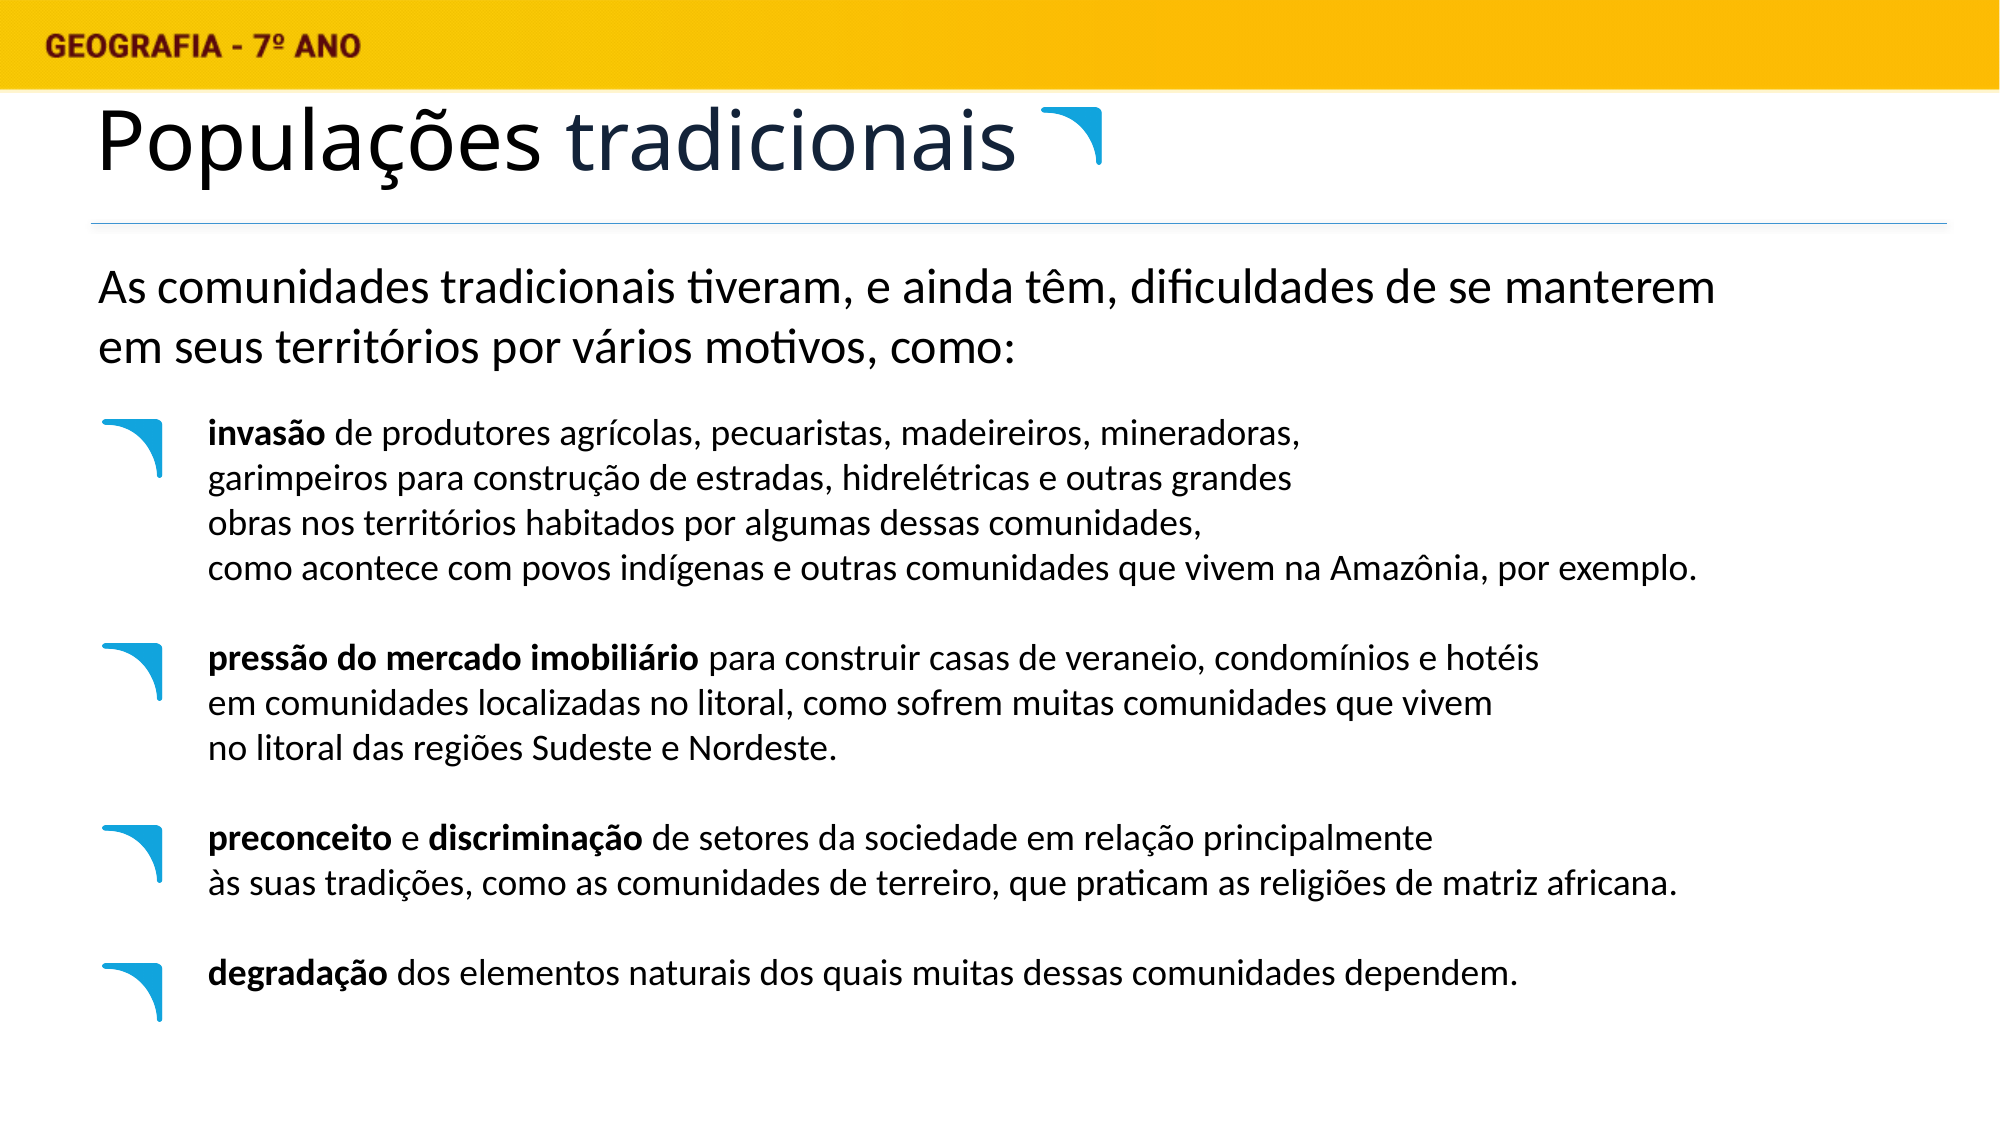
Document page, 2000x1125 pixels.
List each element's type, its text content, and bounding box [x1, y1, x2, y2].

picture [97, 821, 165, 890]
picture [0, 0, 2000, 93]
text_box As comunidades tradicionais tiveram, e ainda têm, dificuldades de se manterem em seus territórios por vários motivos, como: [83, 245, 1947, 381]
picture [97, 639, 165, 708]
picture [97, 415, 165, 485]
picture [97, 959, 165, 1029]
picture [1037, 103, 1105, 172]
text_box Populações tradicionais [80, 104, 1104, 195]
text_box invasão de produtores agrícolas, pecuaristas, madeireiros, mineradoras, garimpeiros para construção de estradas, hidrelétricas e outras grandes obras nos territórios habitados por algumas dessas comunidades, como acontece com povos indígenas e outras comunidades que vivem na Amazônia, por exemplo. pressão do mercado imobiliário para construir casas de veraneio, condomínios e hotéis em comunidades localizadas no litoral, como sofrem muitas comunidades que vivem no litoral das regiões Sudeste e Nordeste. preconceito e discriminação de setores da sociedade em relação principalmente às suas tradições, como as comunidades de terreiro, que praticam as religiões de matriz africana. degradação dos elementos naturais dos quais muitas dessas comunidades dependem. [193, 400, 1981, 1001]
